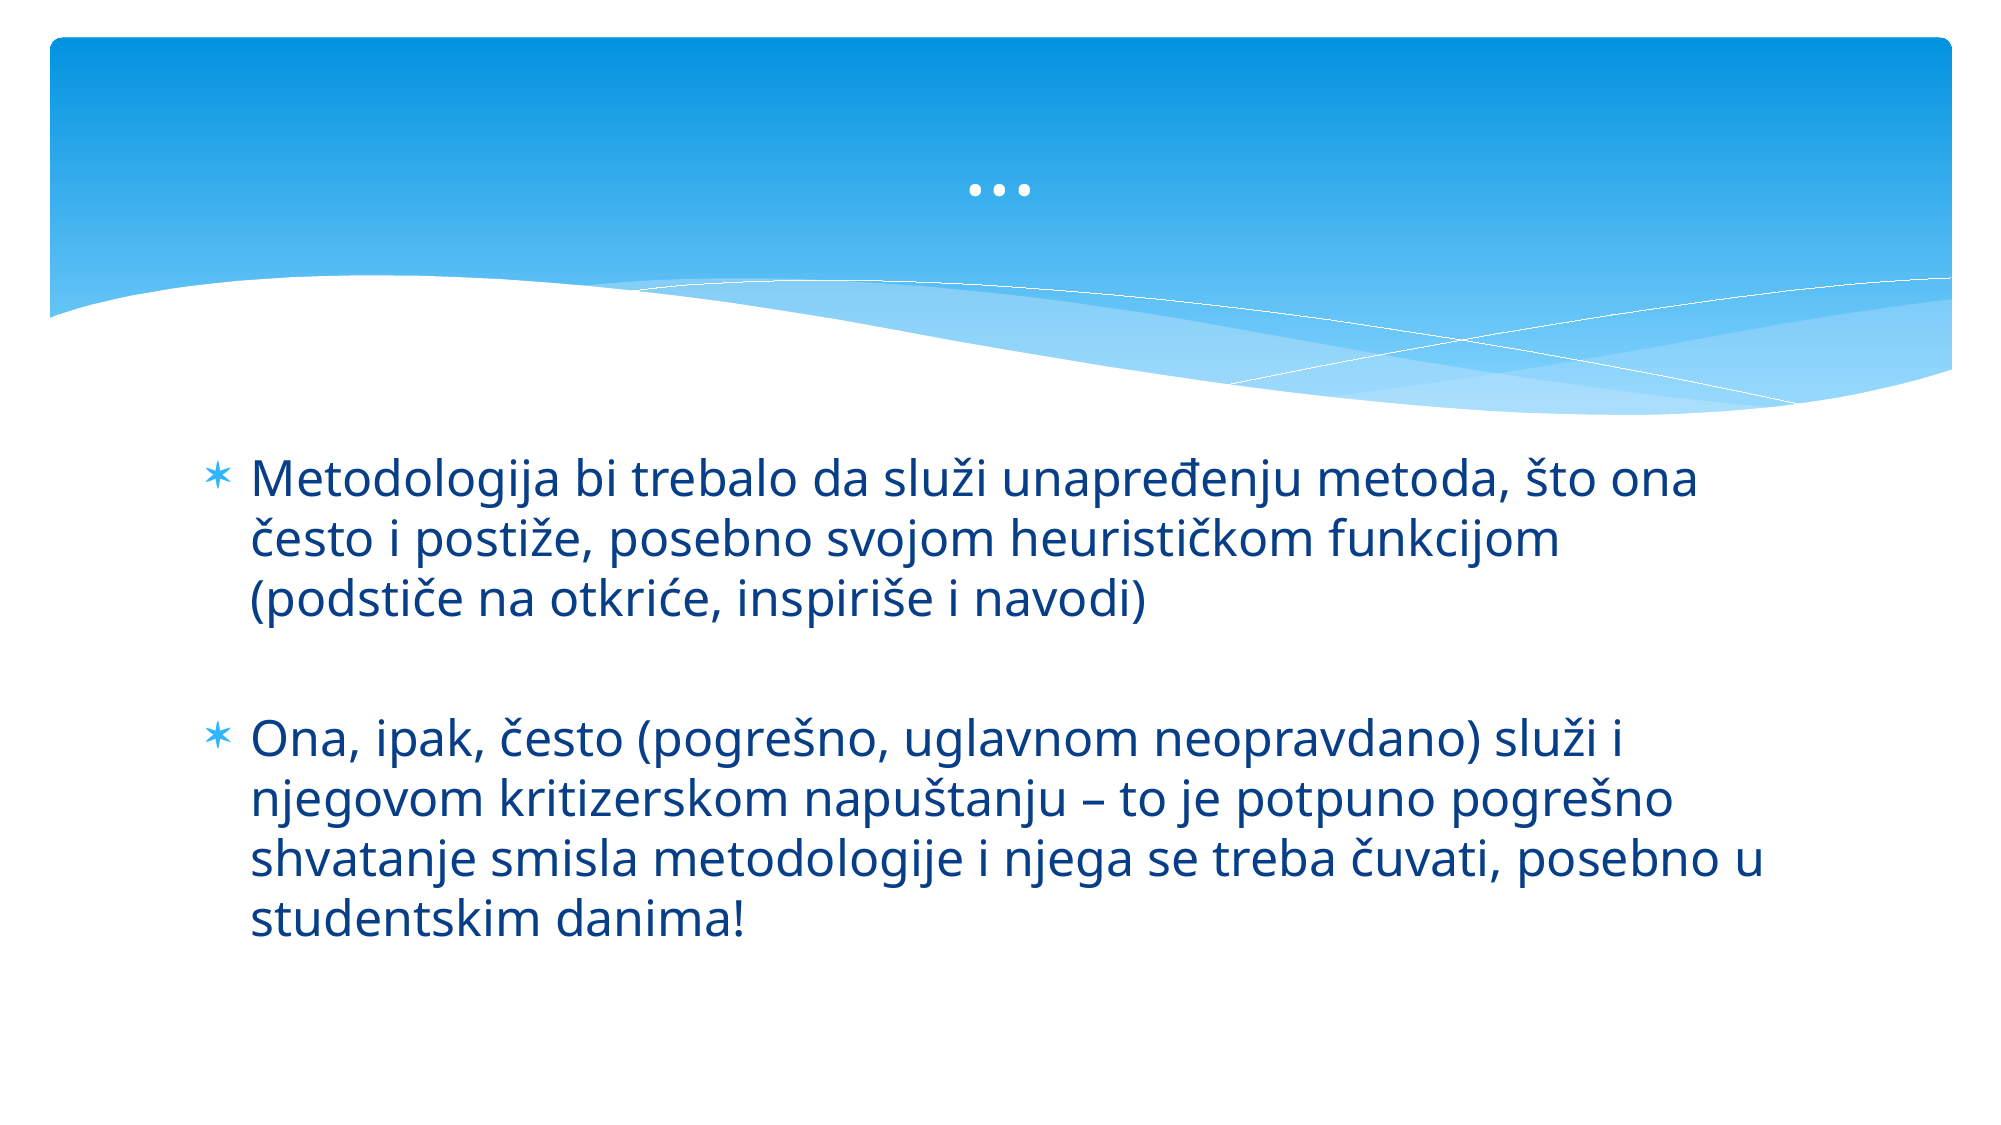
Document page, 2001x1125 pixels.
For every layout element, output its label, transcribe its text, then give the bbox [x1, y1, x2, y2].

title ... [99, 55, 1900, 261]
list Metodologija bi trebalo da služi unapređenju metoda, što ona često i postiže, posebno svojom heurističkom funkcijom (podstiče na otkriće, inspiriše i navodi) Ona, ipak, često (pogrešno, uglavnom neopravdano) služi i njegovom kritizerskom napuštanju – to je potpuno pogrešno shvatanje smisla metodologije i njega se treba čuvati, posebno u studentskim danima! [190, 438, 1812, 1005]
